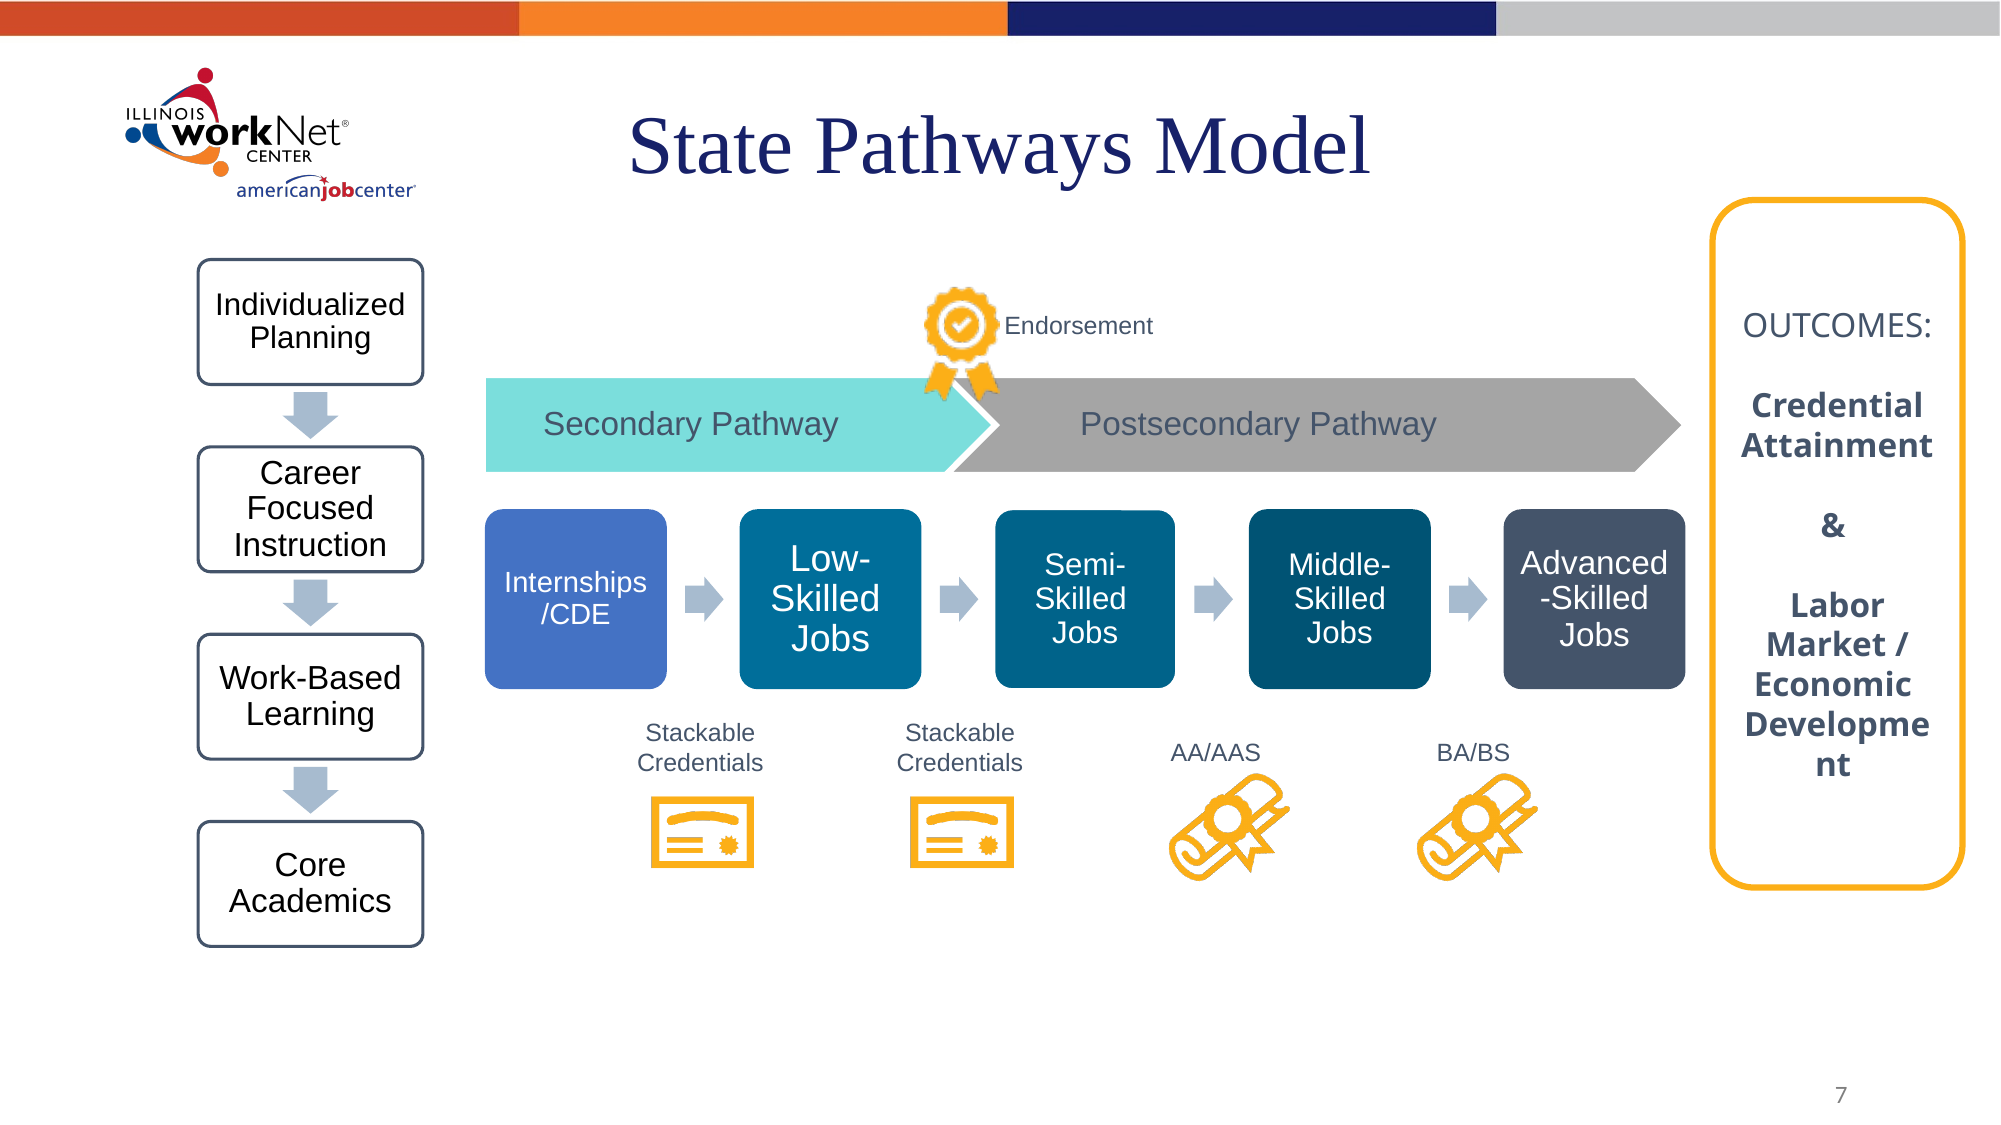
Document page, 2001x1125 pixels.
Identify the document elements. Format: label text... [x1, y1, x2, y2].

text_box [869, 708, 1051, 895]
slide_number ‹#› [1412, 1063, 1863, 1124]
title State Pathways Model [375, 100, 1625, 193]
text_box OUTCOMES: Credential Attainment & Labor Market / Economic Development [1712, 199, 1963, 888]
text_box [1122, 728, 1339, 940]
text_box Endorsement [1006, 302, 1169, 348]
picture [0, 0, 2000, 1125]
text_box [1375, 728, 1587, 940]
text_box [610, 708, 791, 895]
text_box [197, 259, 424, 947]
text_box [482, 374, 1687, 476]
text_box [484, 508, 1686, 690]
